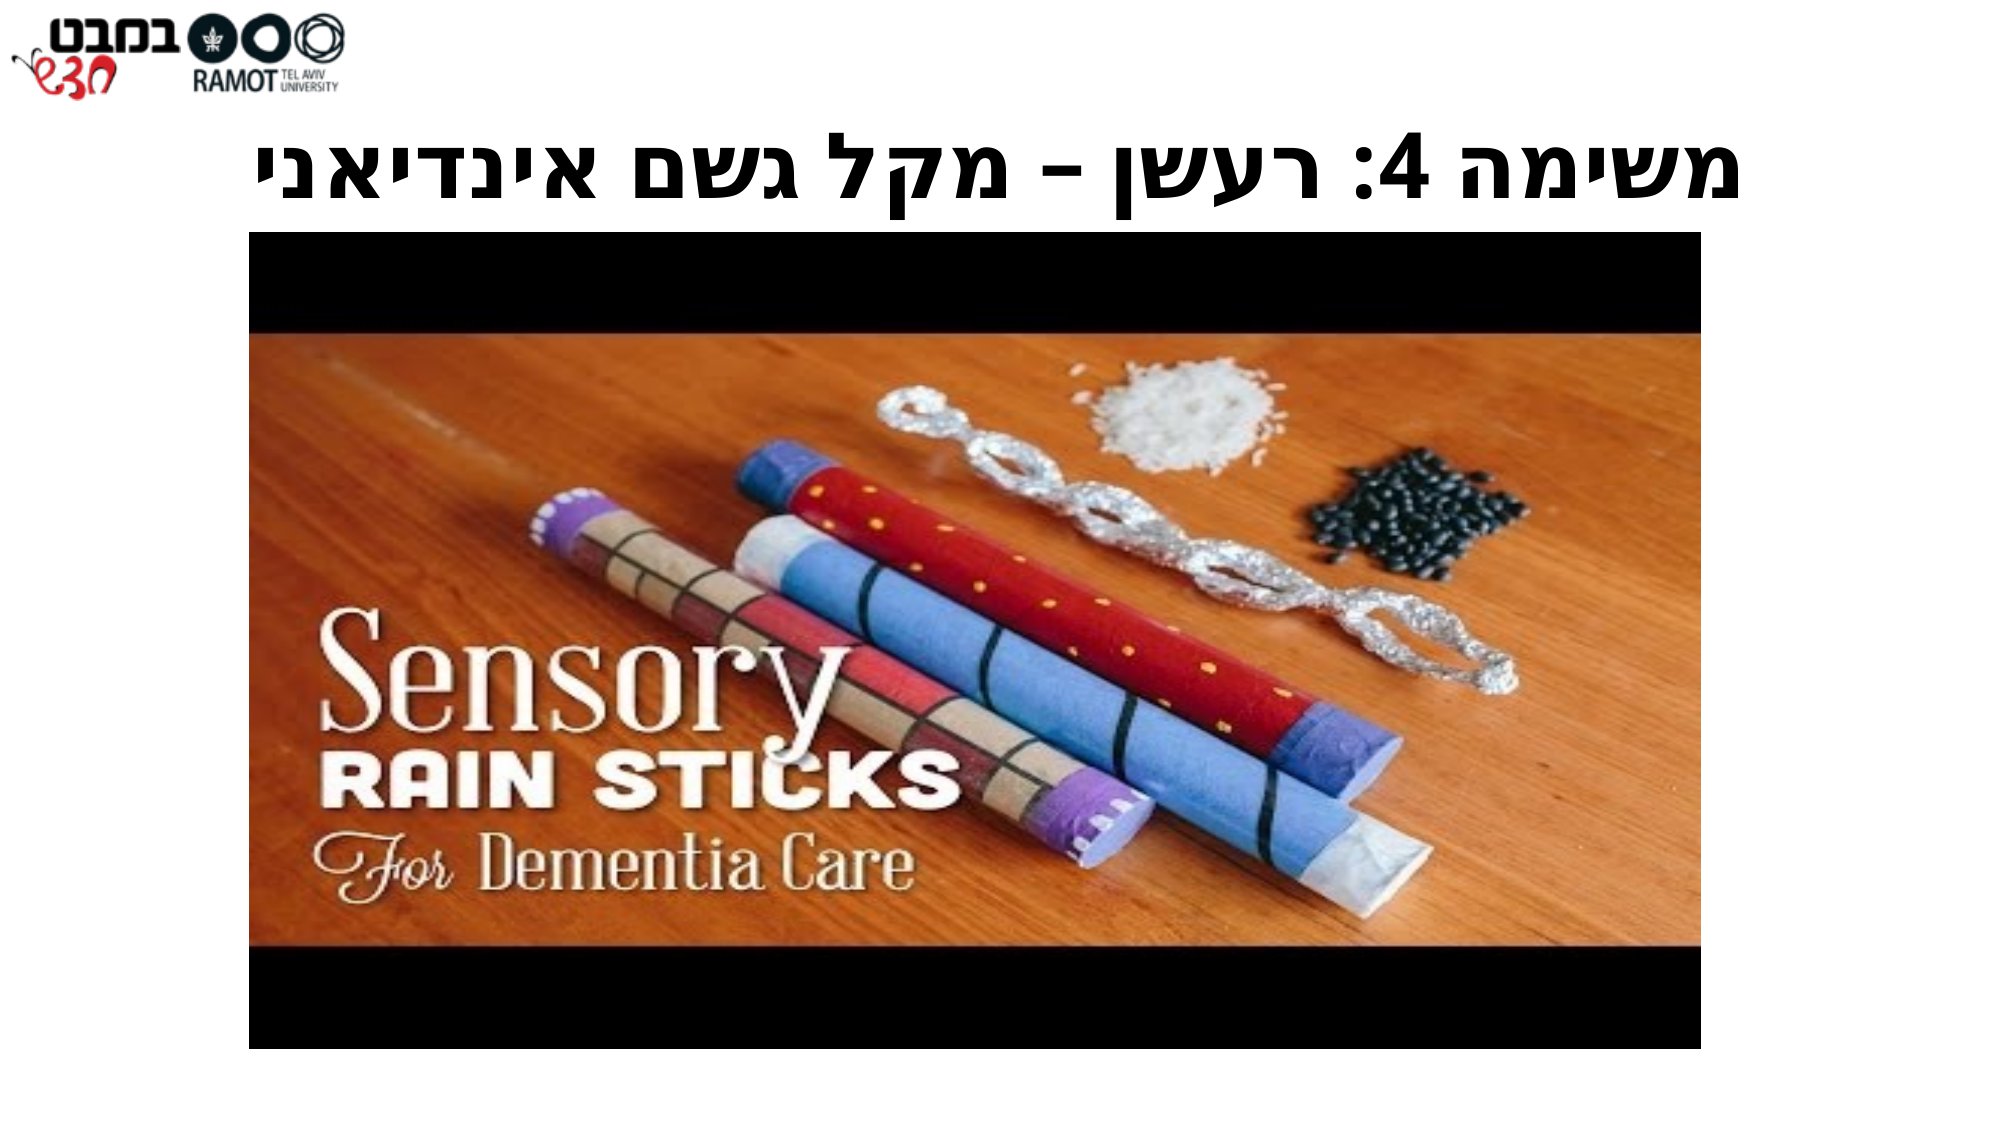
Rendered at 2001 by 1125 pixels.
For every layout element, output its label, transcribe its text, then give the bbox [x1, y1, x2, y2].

title משימה 4: רעשן – מקל גשם אינדיאני [137, 59, 1863, 278]
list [248, 231, 1702, 1050]
picture [11, 3, 353, 101]
